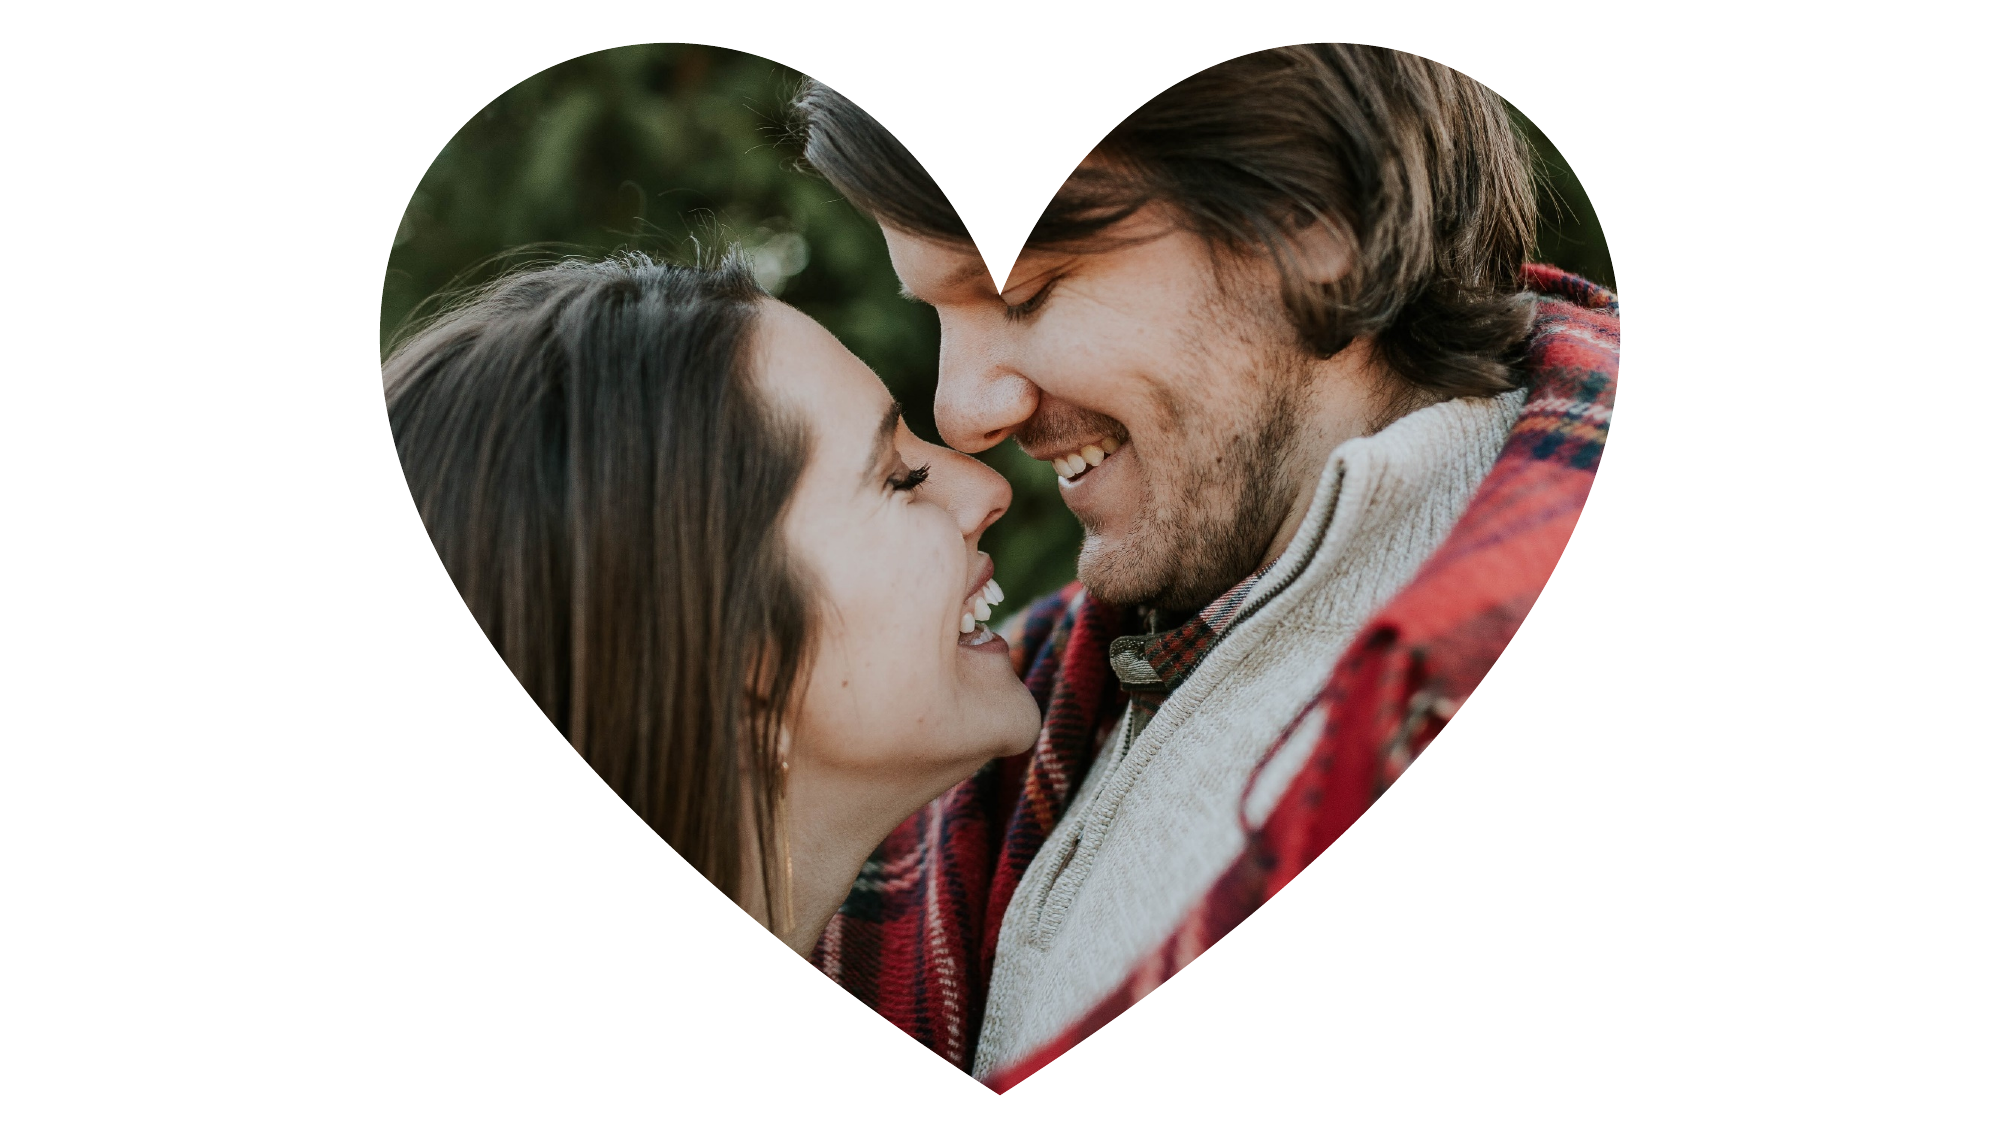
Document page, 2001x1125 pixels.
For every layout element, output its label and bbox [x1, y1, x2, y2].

picture [379, 42, 1621, 1096]
